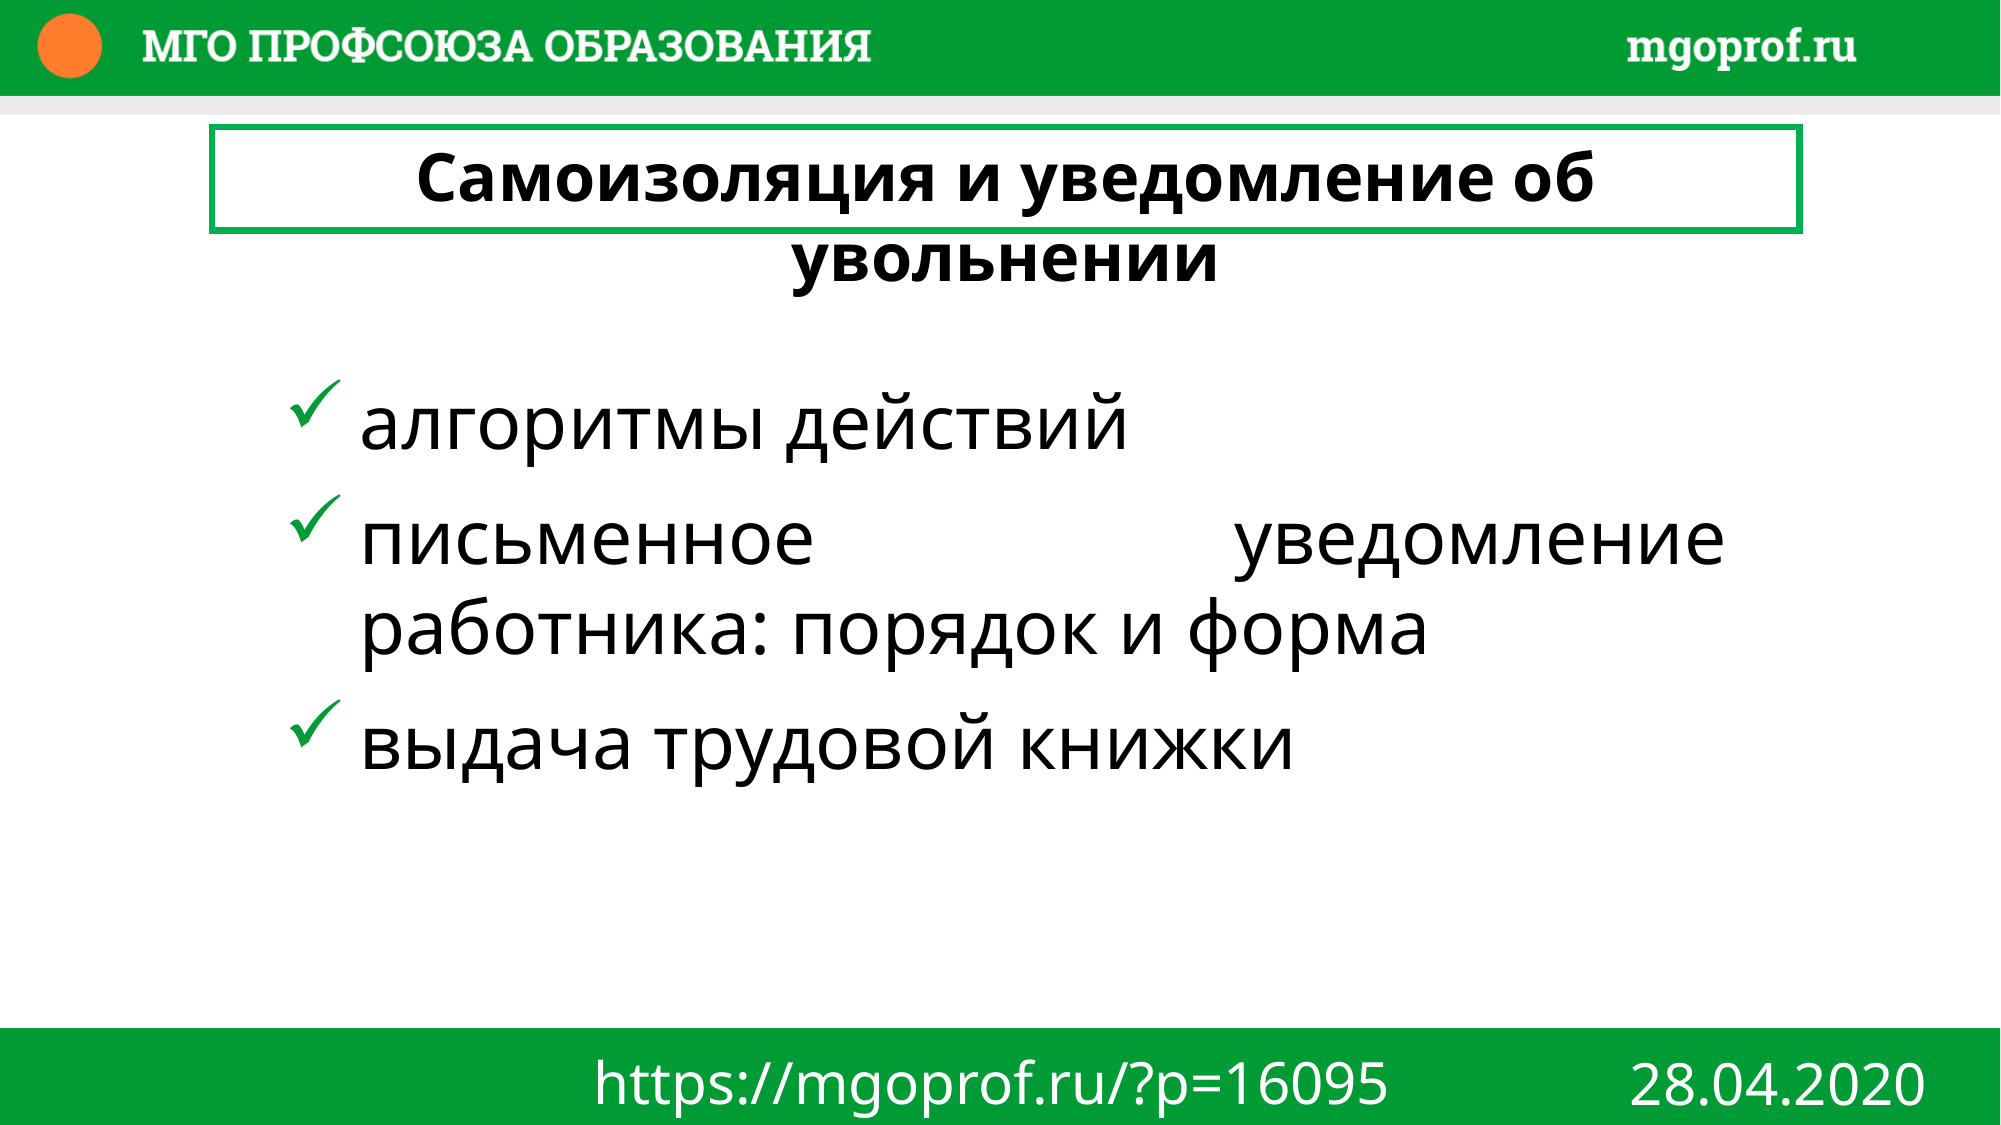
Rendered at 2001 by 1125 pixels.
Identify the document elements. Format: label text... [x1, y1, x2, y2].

text_box алгоритмы действий письменное уведомление работника: порядок и форма выдача трудовой книжки [269, 367, 1742, 792]
text_box Самоизоляция и уведомление об увольнении [211, 127, 1800, 231]
picture [0, 0, 2001, 1125]
text_box https://mgoprof.ru/?p=16095 [69, 1039, 1914, 1124]
text_box 28.04.2020 [1596, 1040, 1961, 1125]
